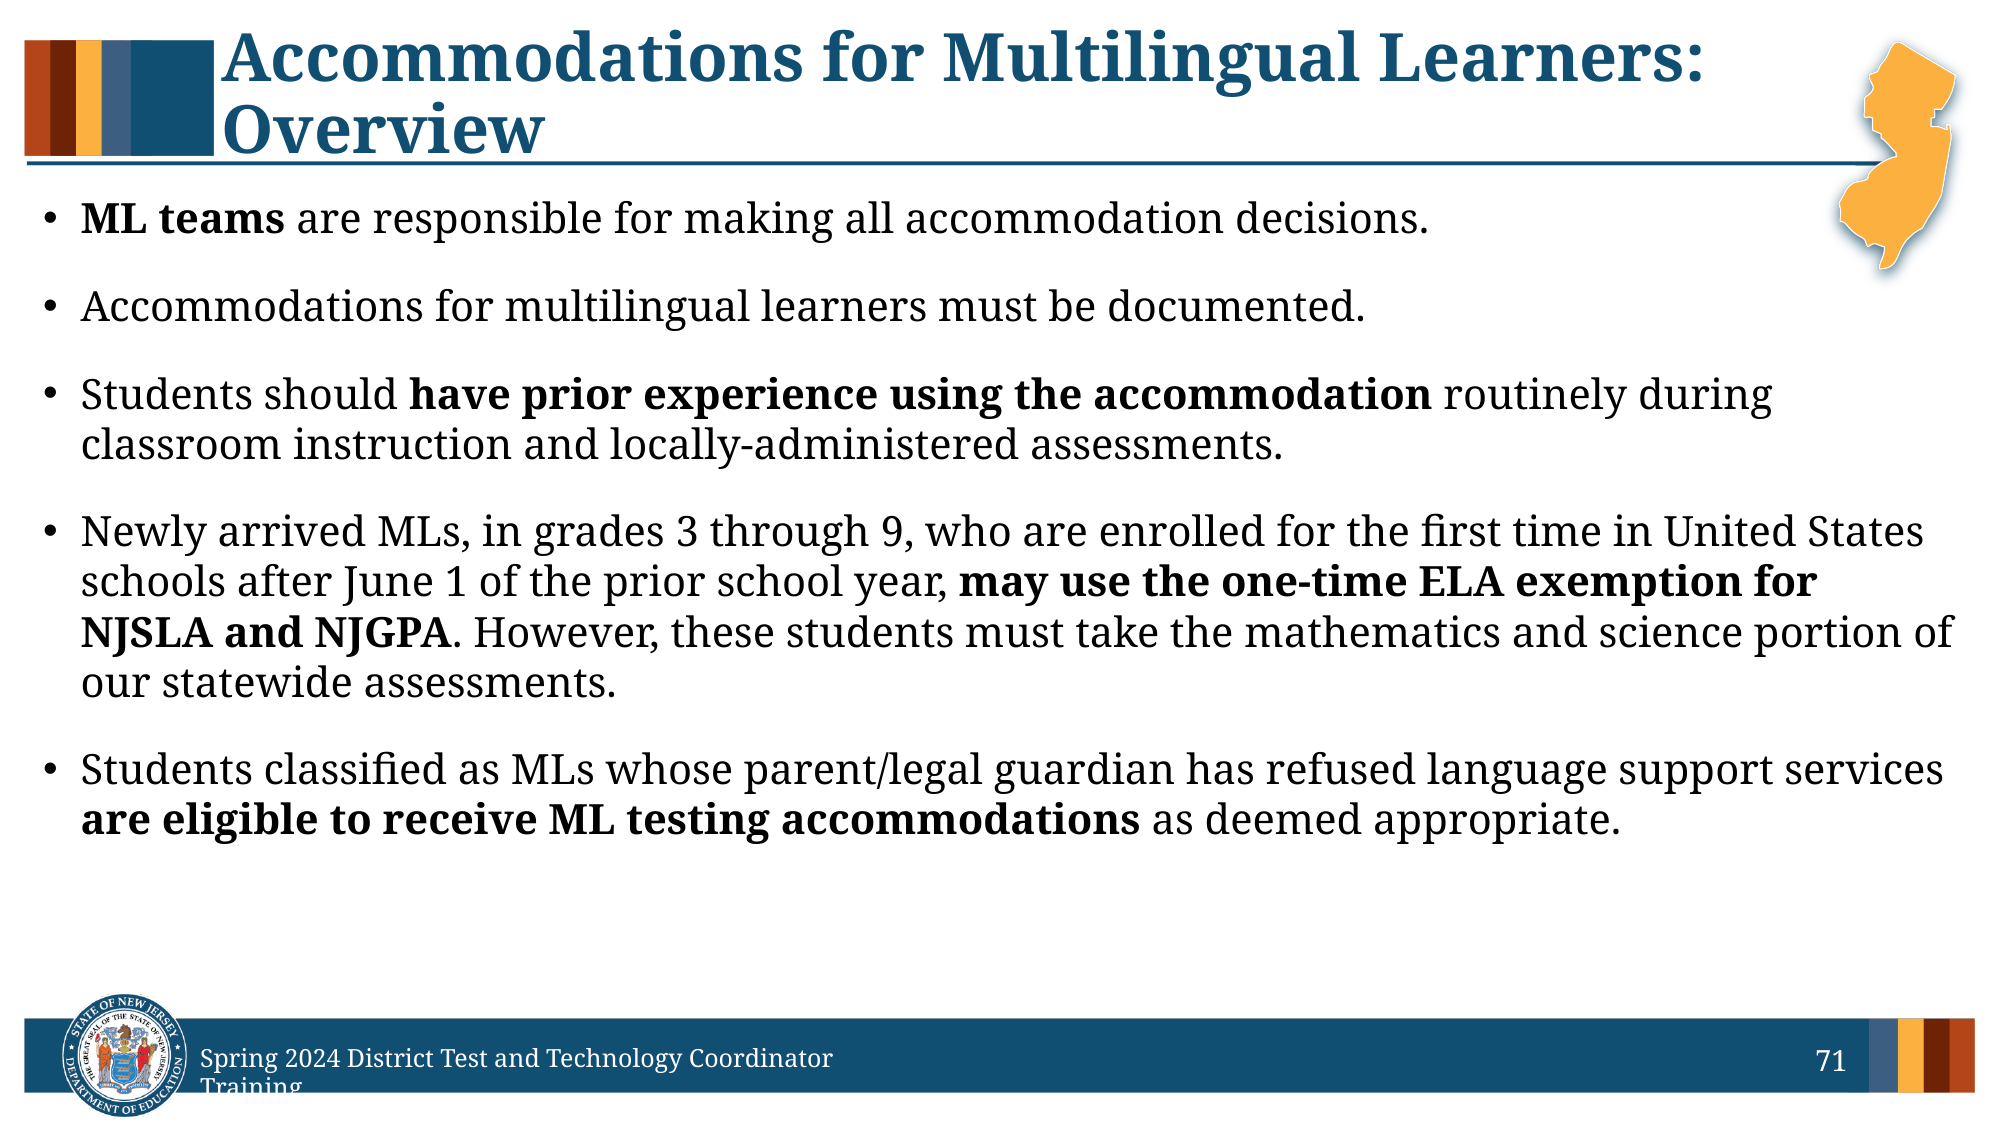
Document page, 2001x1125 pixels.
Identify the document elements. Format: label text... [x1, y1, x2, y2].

picture [24, 26, 1976, 295]
text_box 71 [1412, 1034, 1863, 1095]
picture [24, 992, 1975, 1119]
title Accommodations for Multilingual Learners: Overview [206, 34, 1863, 158]
list ML teams are responsible for making all accommodation decisions. Accommodations for multilingual learners must be documented. Students should have prior experience using the accommodation routinely during classroom instruction and locally-administered assessments. Newly arrived MLs, in grades 3 through 9, who are enrolled for the first time in United States schools after June 1 of the prior school year, may use the one-time ELA exemption for NJSLA and NJGPA. However, these students must take the mathematics and science portion of our statewide assessments. Students classified as MLs whose parent/legal guardian has refused language support services are eligible to receive ML testing accommodations as deemed appropriate. [28, 184, 1969, 989]
